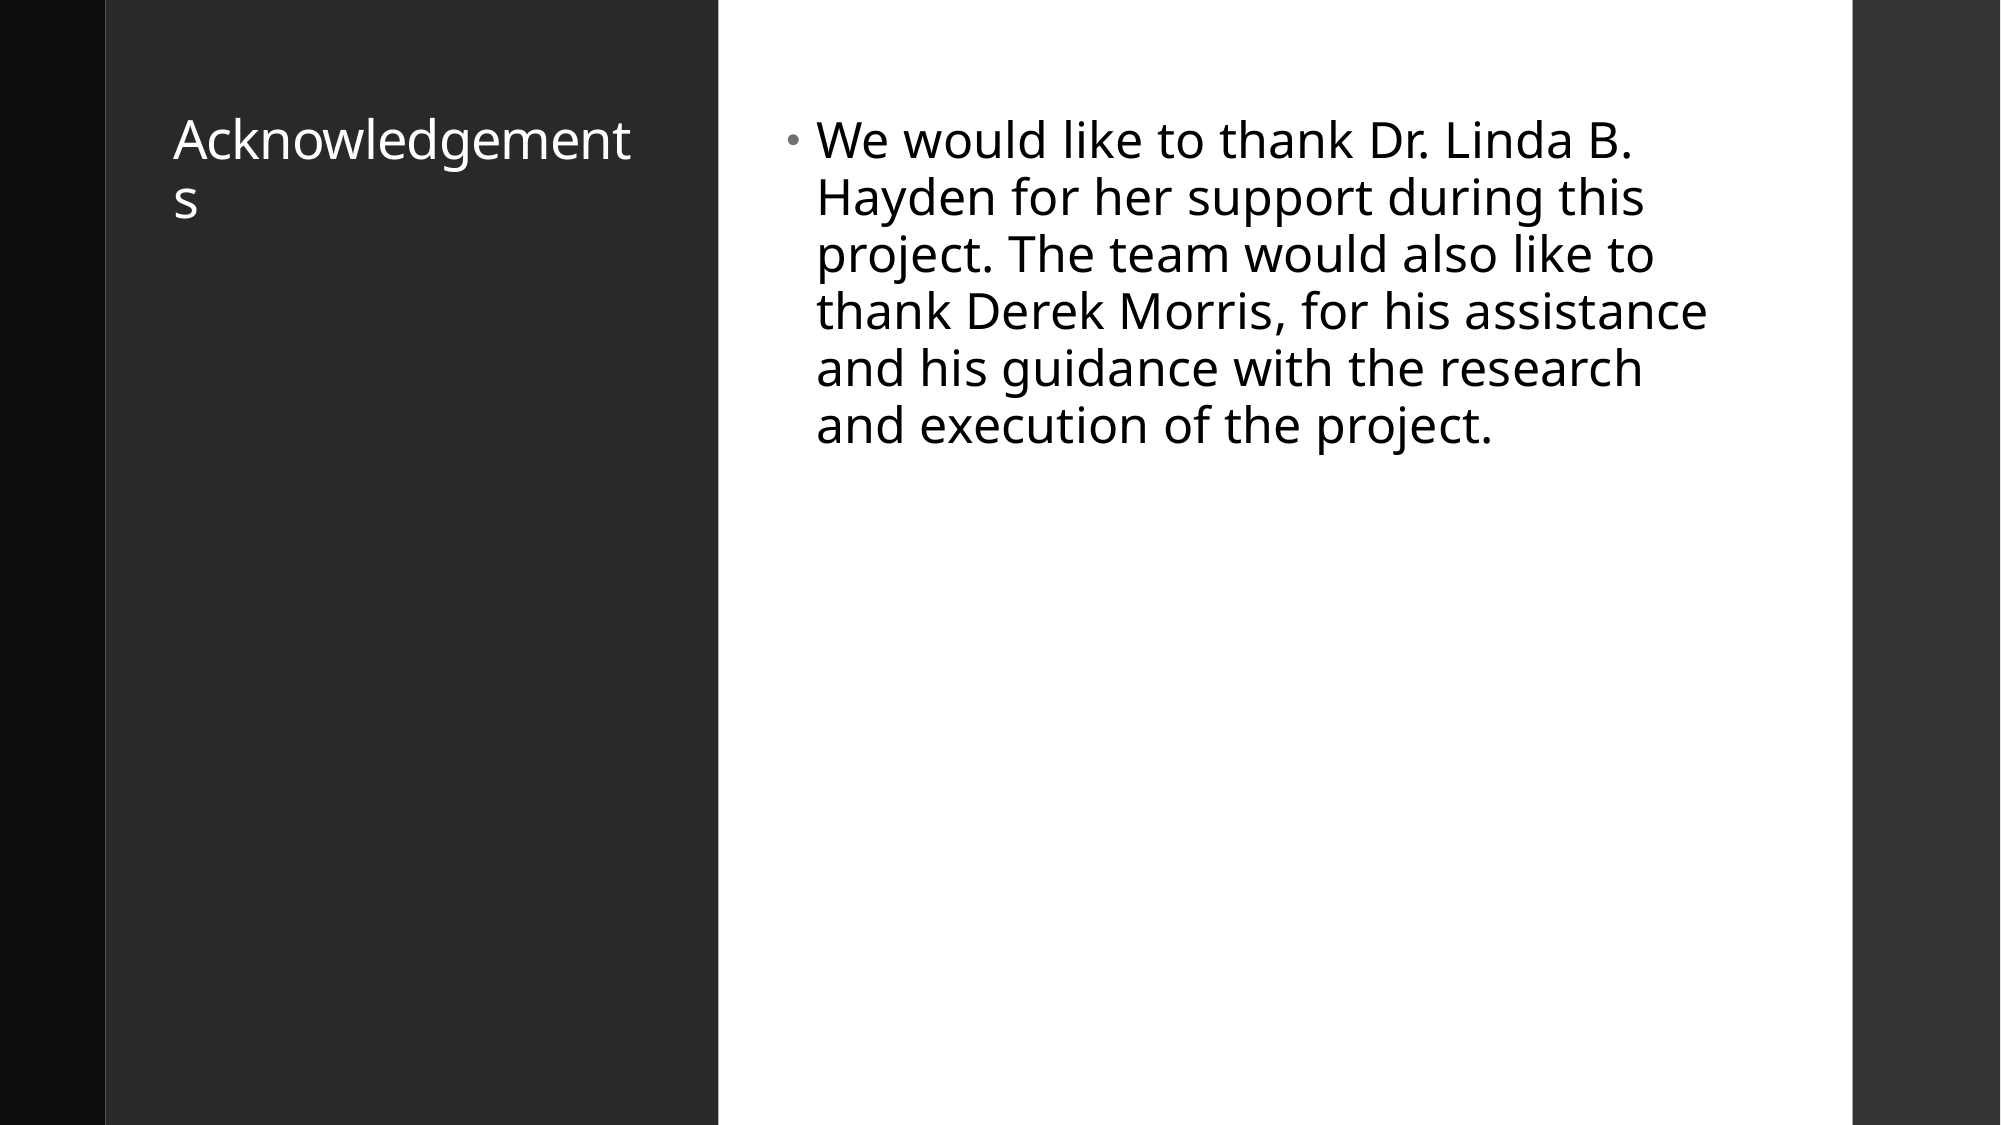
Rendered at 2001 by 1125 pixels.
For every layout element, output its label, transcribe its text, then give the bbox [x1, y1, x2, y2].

text_box [107, 0, 719, 1125]
list We would like to thank Dr. Linda B. Hayden for her support during this project. The team would also like to thank Derek Morris, for his assistance and his guidance with the research and execution of the project. [771, 105, 1747, 1020]
title Acknowledgements [158, 105, 666, 1013]
text_box [0, 0, 107, 1125]
text_box [719, 0, 1854, 1125]
